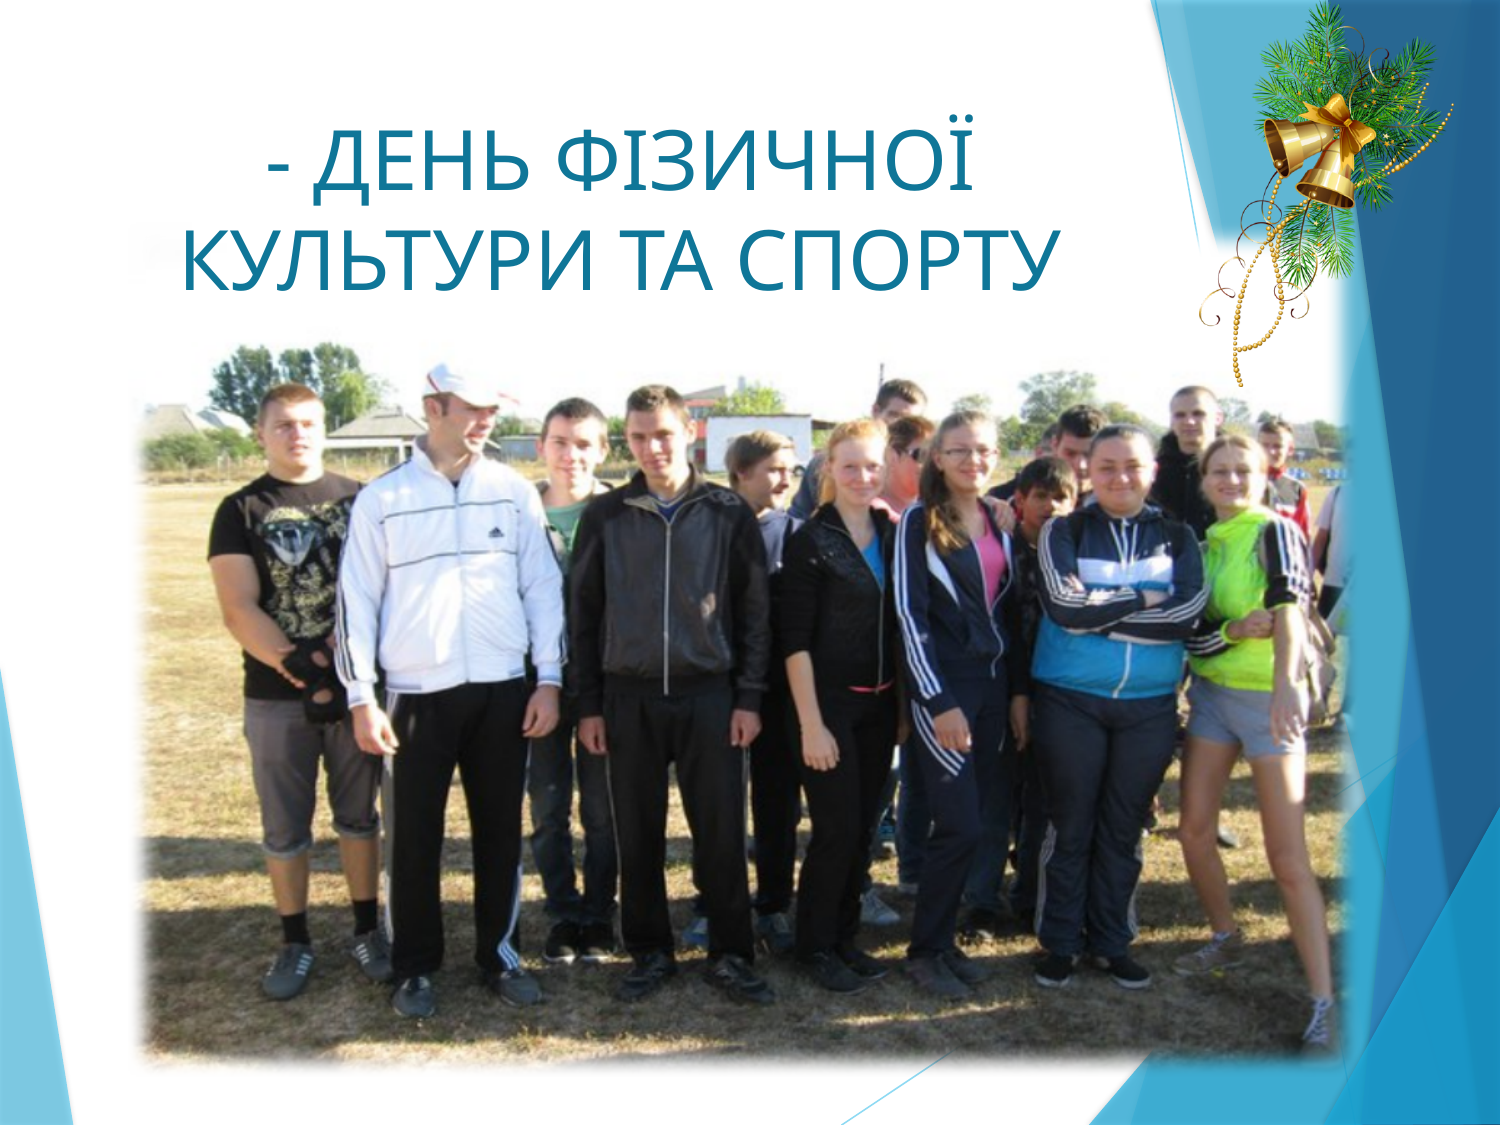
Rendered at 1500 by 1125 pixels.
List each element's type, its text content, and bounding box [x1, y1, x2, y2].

picture [128, 0, 1454, 1079]
title - ДЕНЬ ФІЗИЧНОЇ КУЛЬТУРИ ТА СПОРТУ [99, 99, 1142, 317]
